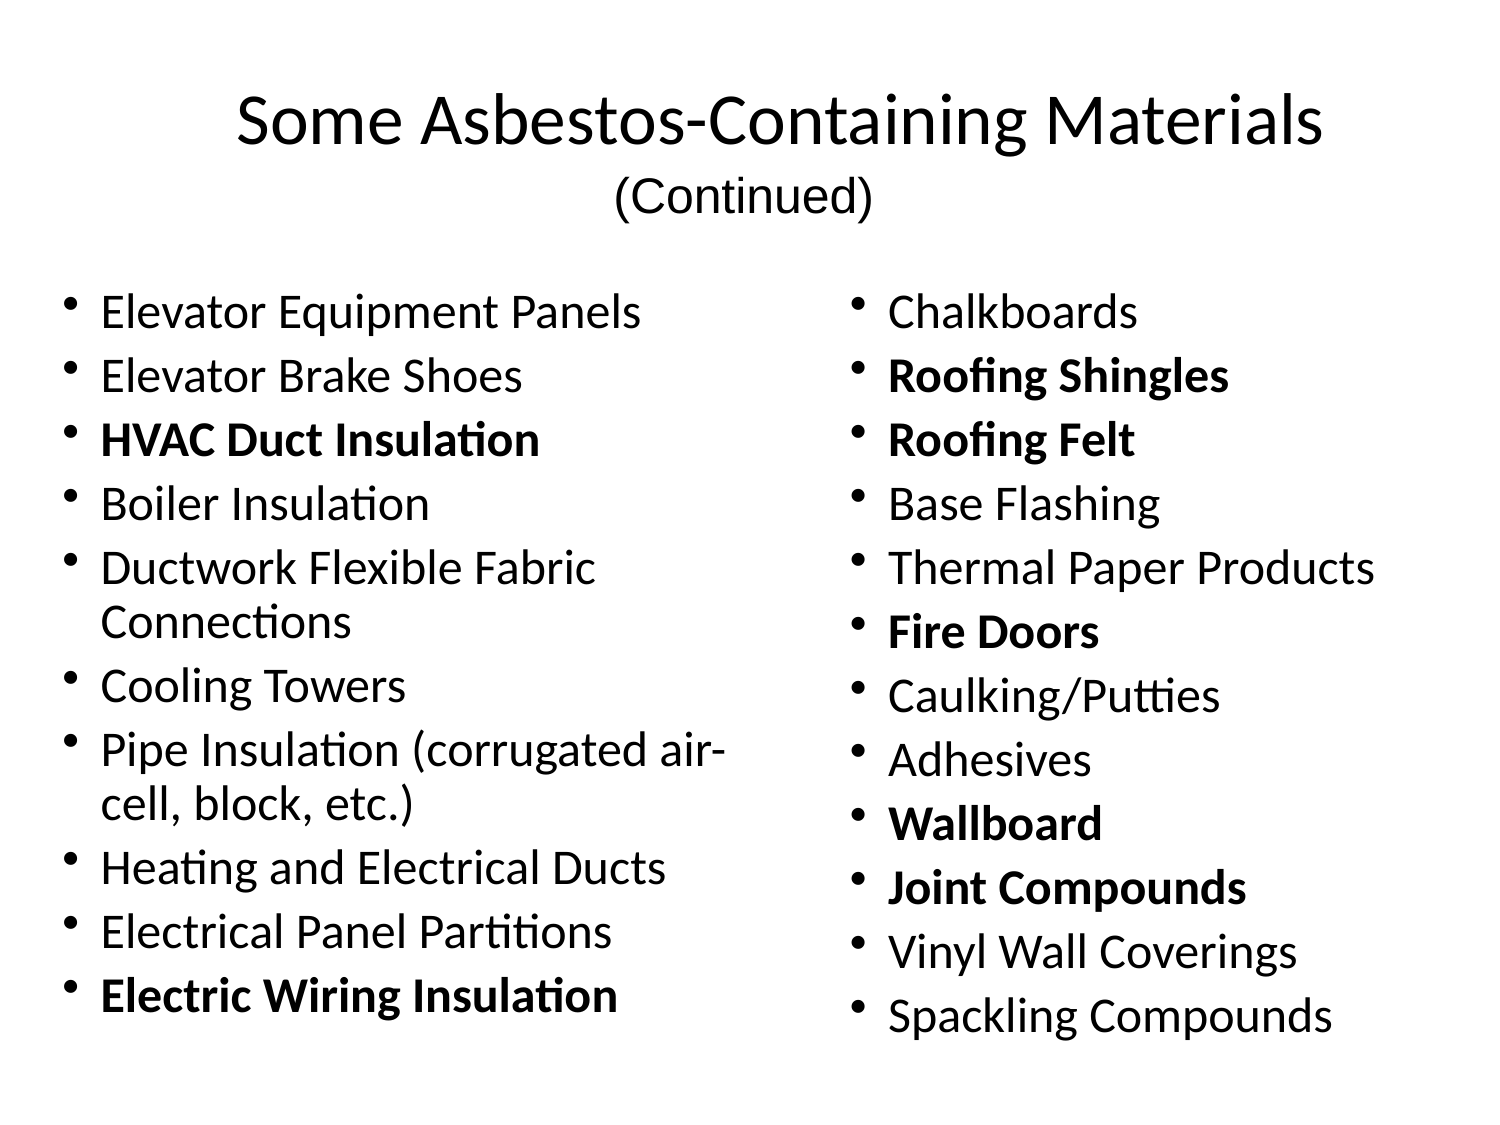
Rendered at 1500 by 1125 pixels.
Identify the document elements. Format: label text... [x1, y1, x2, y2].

text_box (Continued) [50, 165, 1438, 228]
text_box Chalkboards Roofing Shingles Roofing Felt Base Flashing Thermal Paper Products Fire Doors Caulking/Putties Adhesives Wallboard Joint Compounds Vinyl Wall Coverings Spackling Compounds [849, 285, 1450, 1043]
title Some Asbestos-Containing Materials [137, 62, 1425, 165]
text_box Elevator Equipment Panels Elevator Brake Shoes HVAC Duct Insulation Boiler Insulation Ductwork Flexible Fabric Connections Cooling Towers Pipe Insulation (corrugated air-cell, block, etc.) Heating and Electrical Ducts Electrical Panel Partitions Electric Wiring Insulation [62, 285, 738, 1024]
